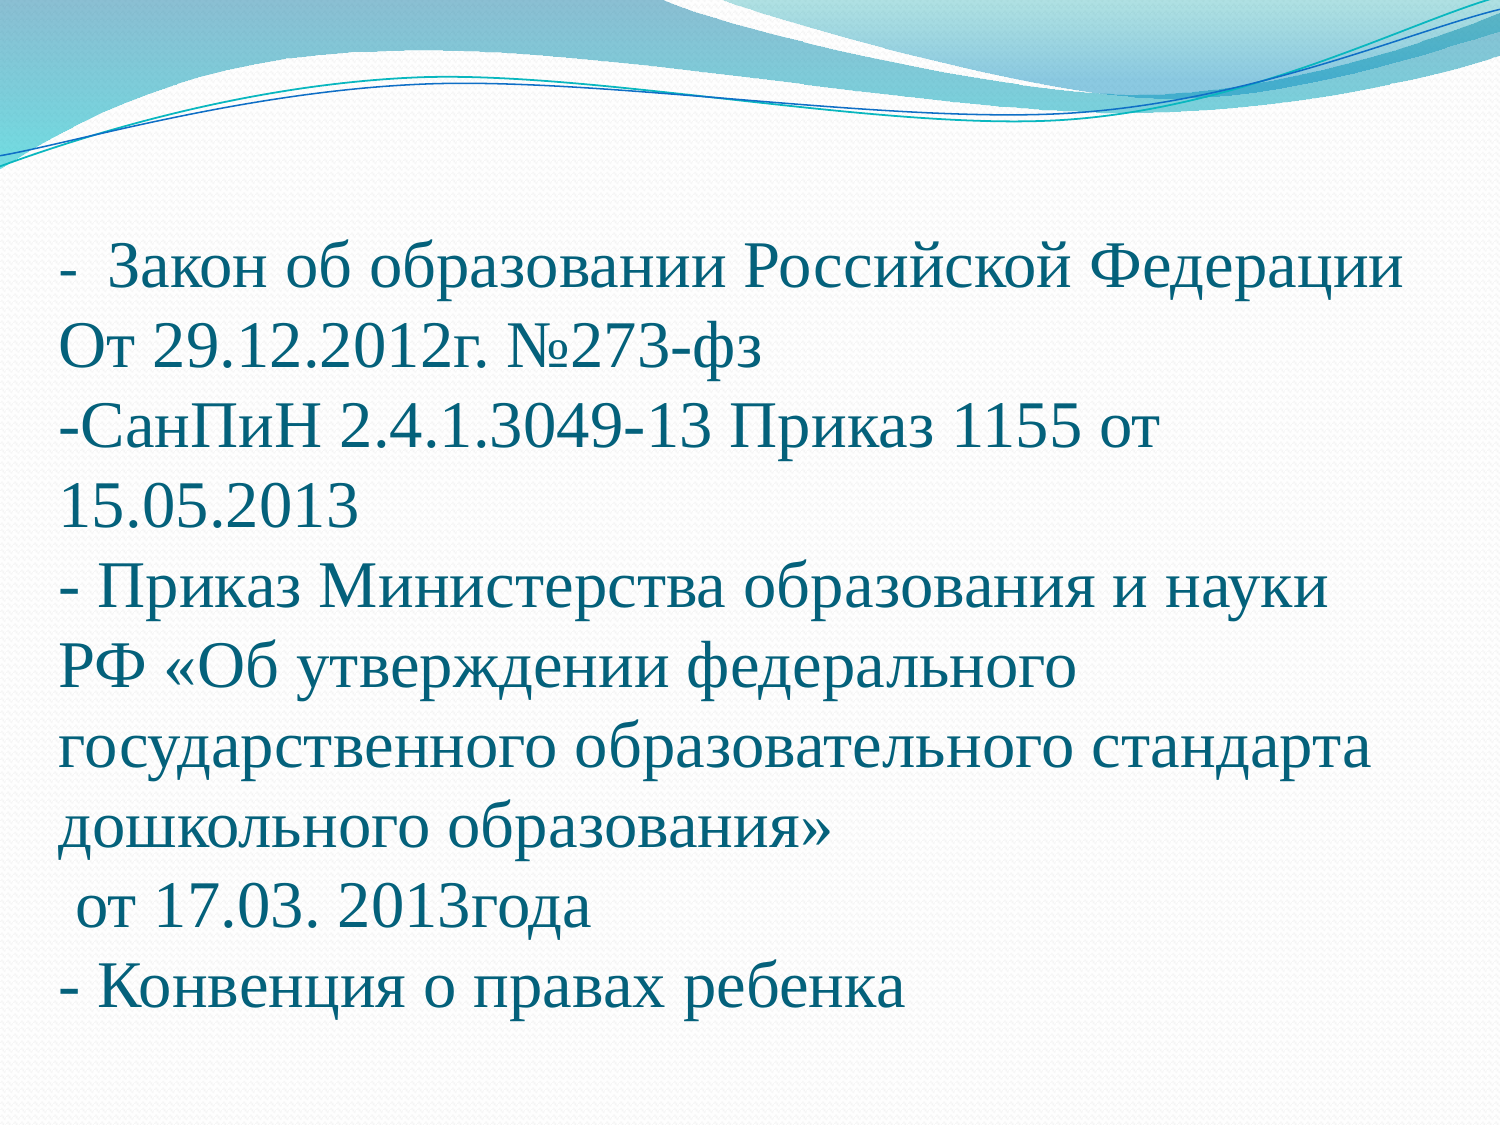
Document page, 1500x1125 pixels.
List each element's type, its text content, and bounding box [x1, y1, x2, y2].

title - Закон об образовании Российской Федерации От 29.12.2012г. №273-фз -СанПиН 2.4.1.3049-13 Приказ 1155 от 15.05.2013 - Приказ Министерства образования и науки РФ «Об утверждении федерального государственного образовательного стандарта дошкольного образования» от 17.03. 2013года - Конвенция о правах ребенка [58, 140, 1409, 1022]
